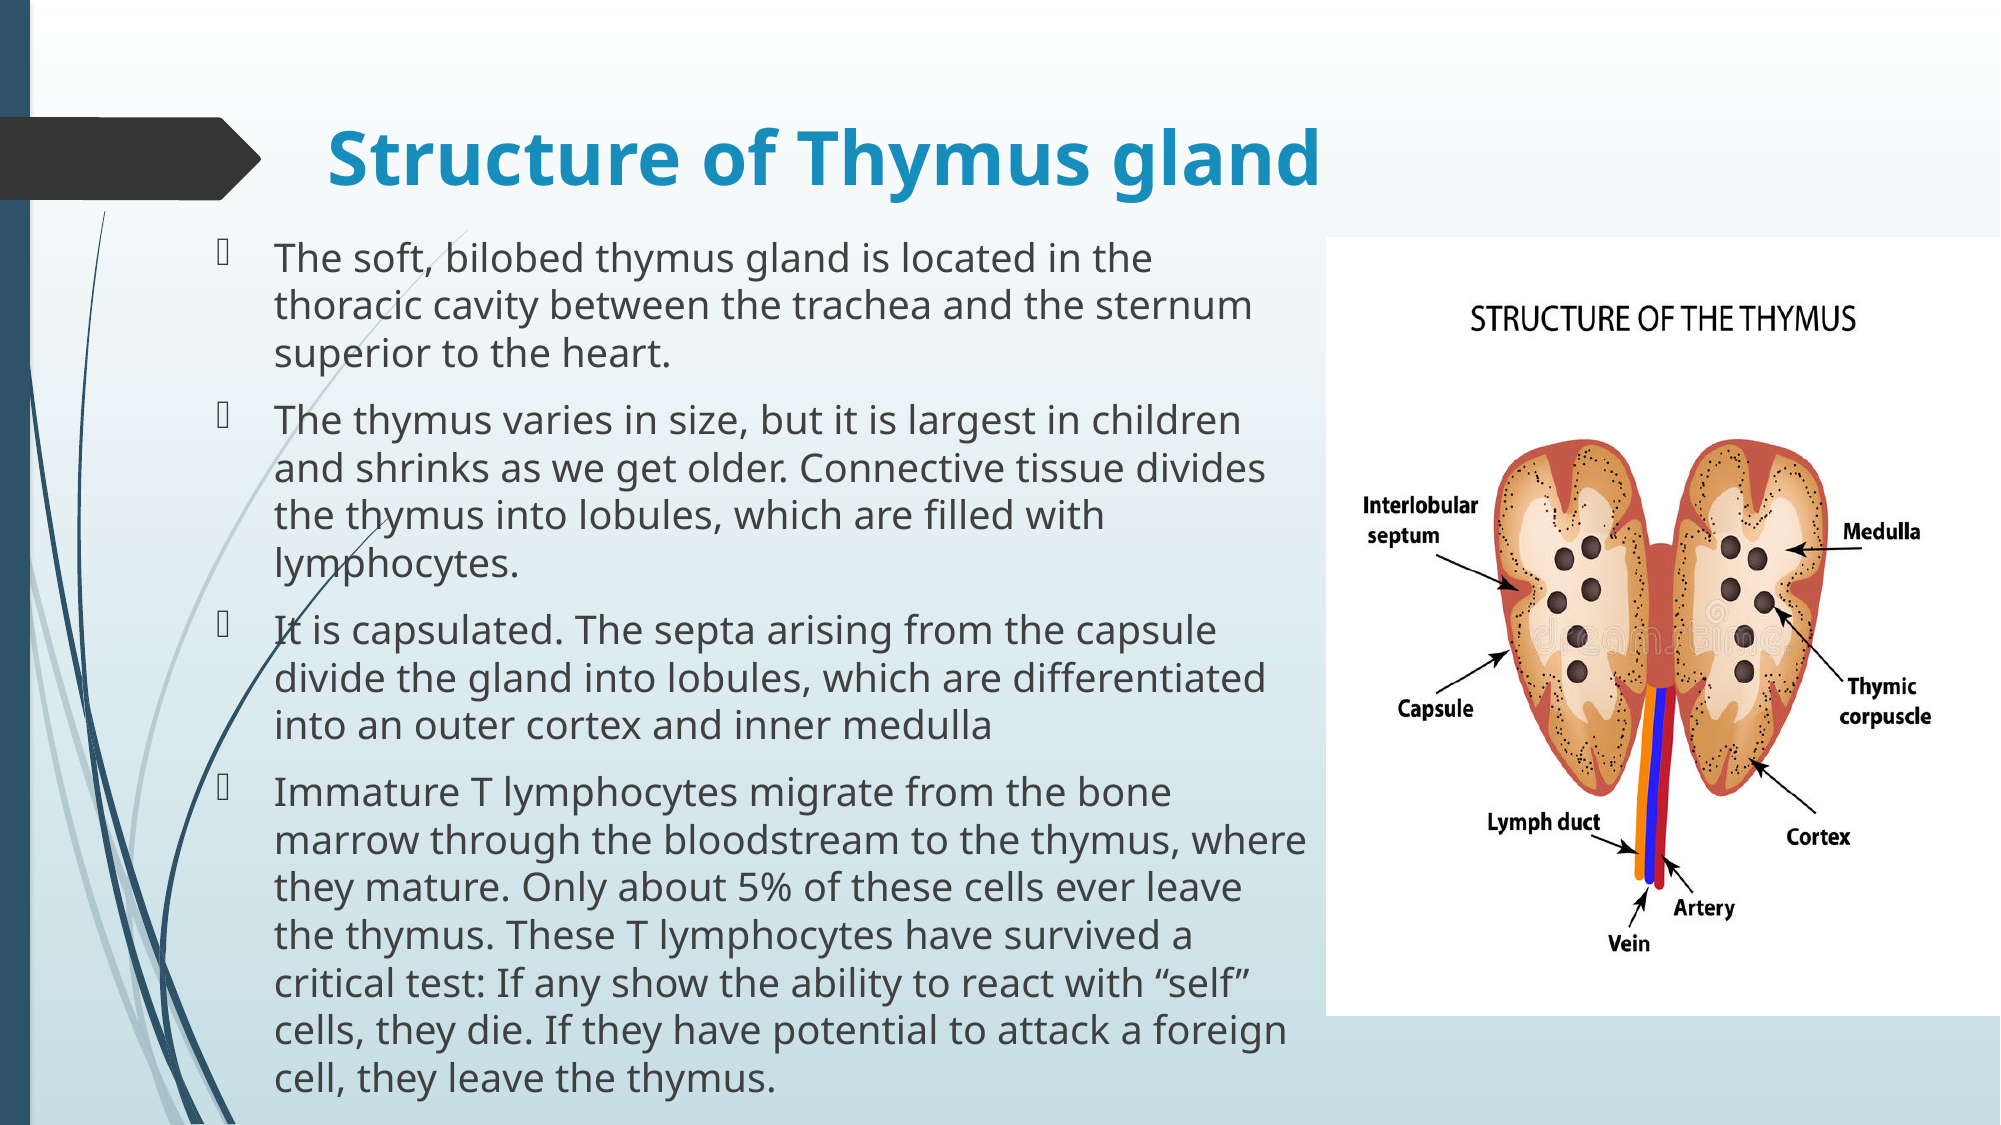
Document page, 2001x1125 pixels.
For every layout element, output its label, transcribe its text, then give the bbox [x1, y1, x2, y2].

title Structure of Thymus gland [312, 102, 1888, 237]
picture [1326, 237, 2000, 1016]
list The soft, bilobed thymus gland is located in the thoracic cavity between the trachea and the sternum superior to the heart. The thymus varies in size, but it is largest in children and shrinks as we get older. Connective tissue divides the thymus into lobules, which are filled with lymphocytes. It is capsulated. The septa arising from the capsule divide the gland into lobules, which are differentiated into an outer cortex and inner medulla Immature T lymphocytes migrate from the bone marrow through the bloodstream to the thymus, where they mature. Only about 5% of these cells ever leave the thymus. These T lymphocytes have survived a critical test: If any show the ability to react with “self” cells, they die. If they have potential to attack a foreign cell, they leave the thymus. [201, 224, 1327, 1125]
